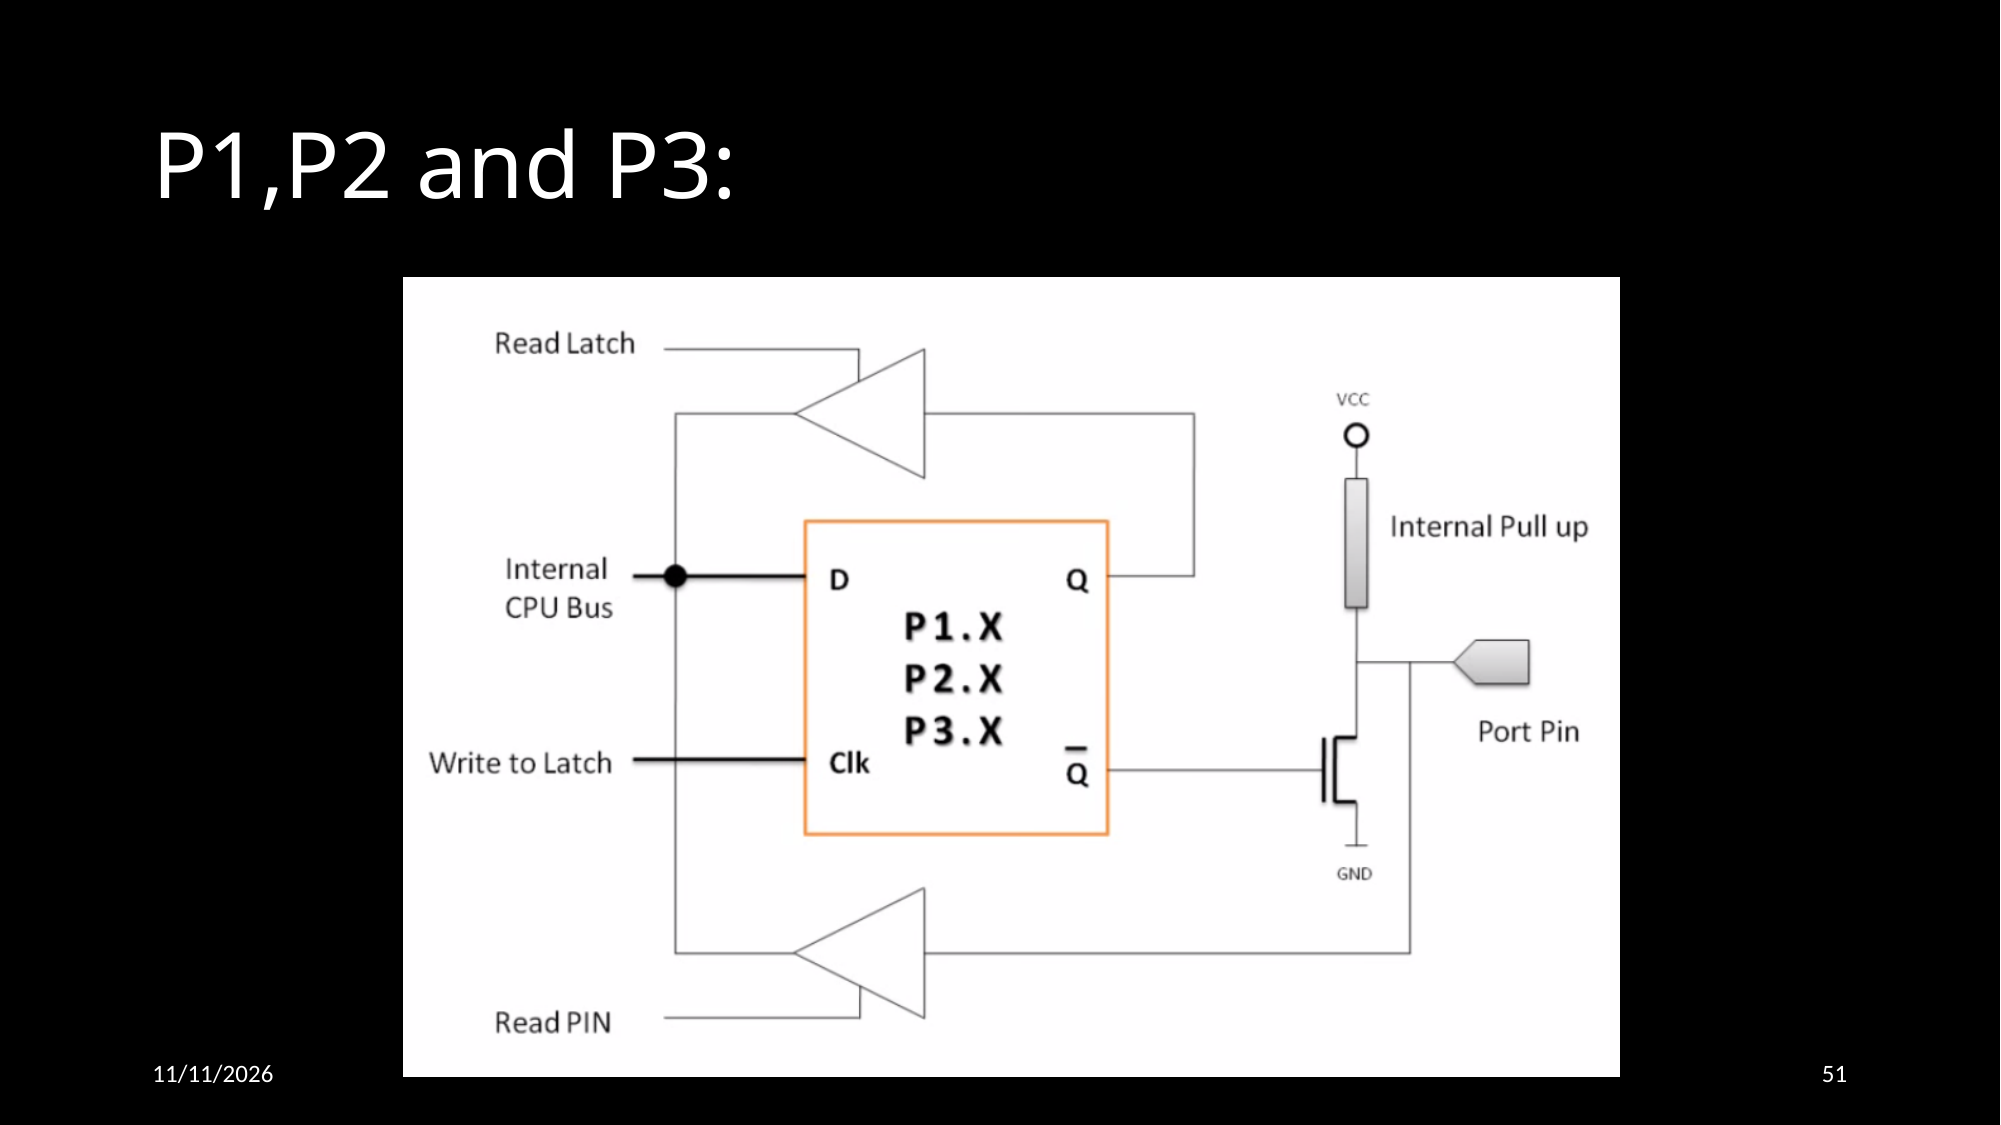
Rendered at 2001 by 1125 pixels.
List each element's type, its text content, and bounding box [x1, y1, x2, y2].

picture [403, 277, 1620, 1077]
slide_number 51 [1412, 1042, 1863, 1103]
slide_number 19-Sep-15 [137, 1042, 588, 1103]
title P1,P2 and P3: [137, 59, 1863, 278]
